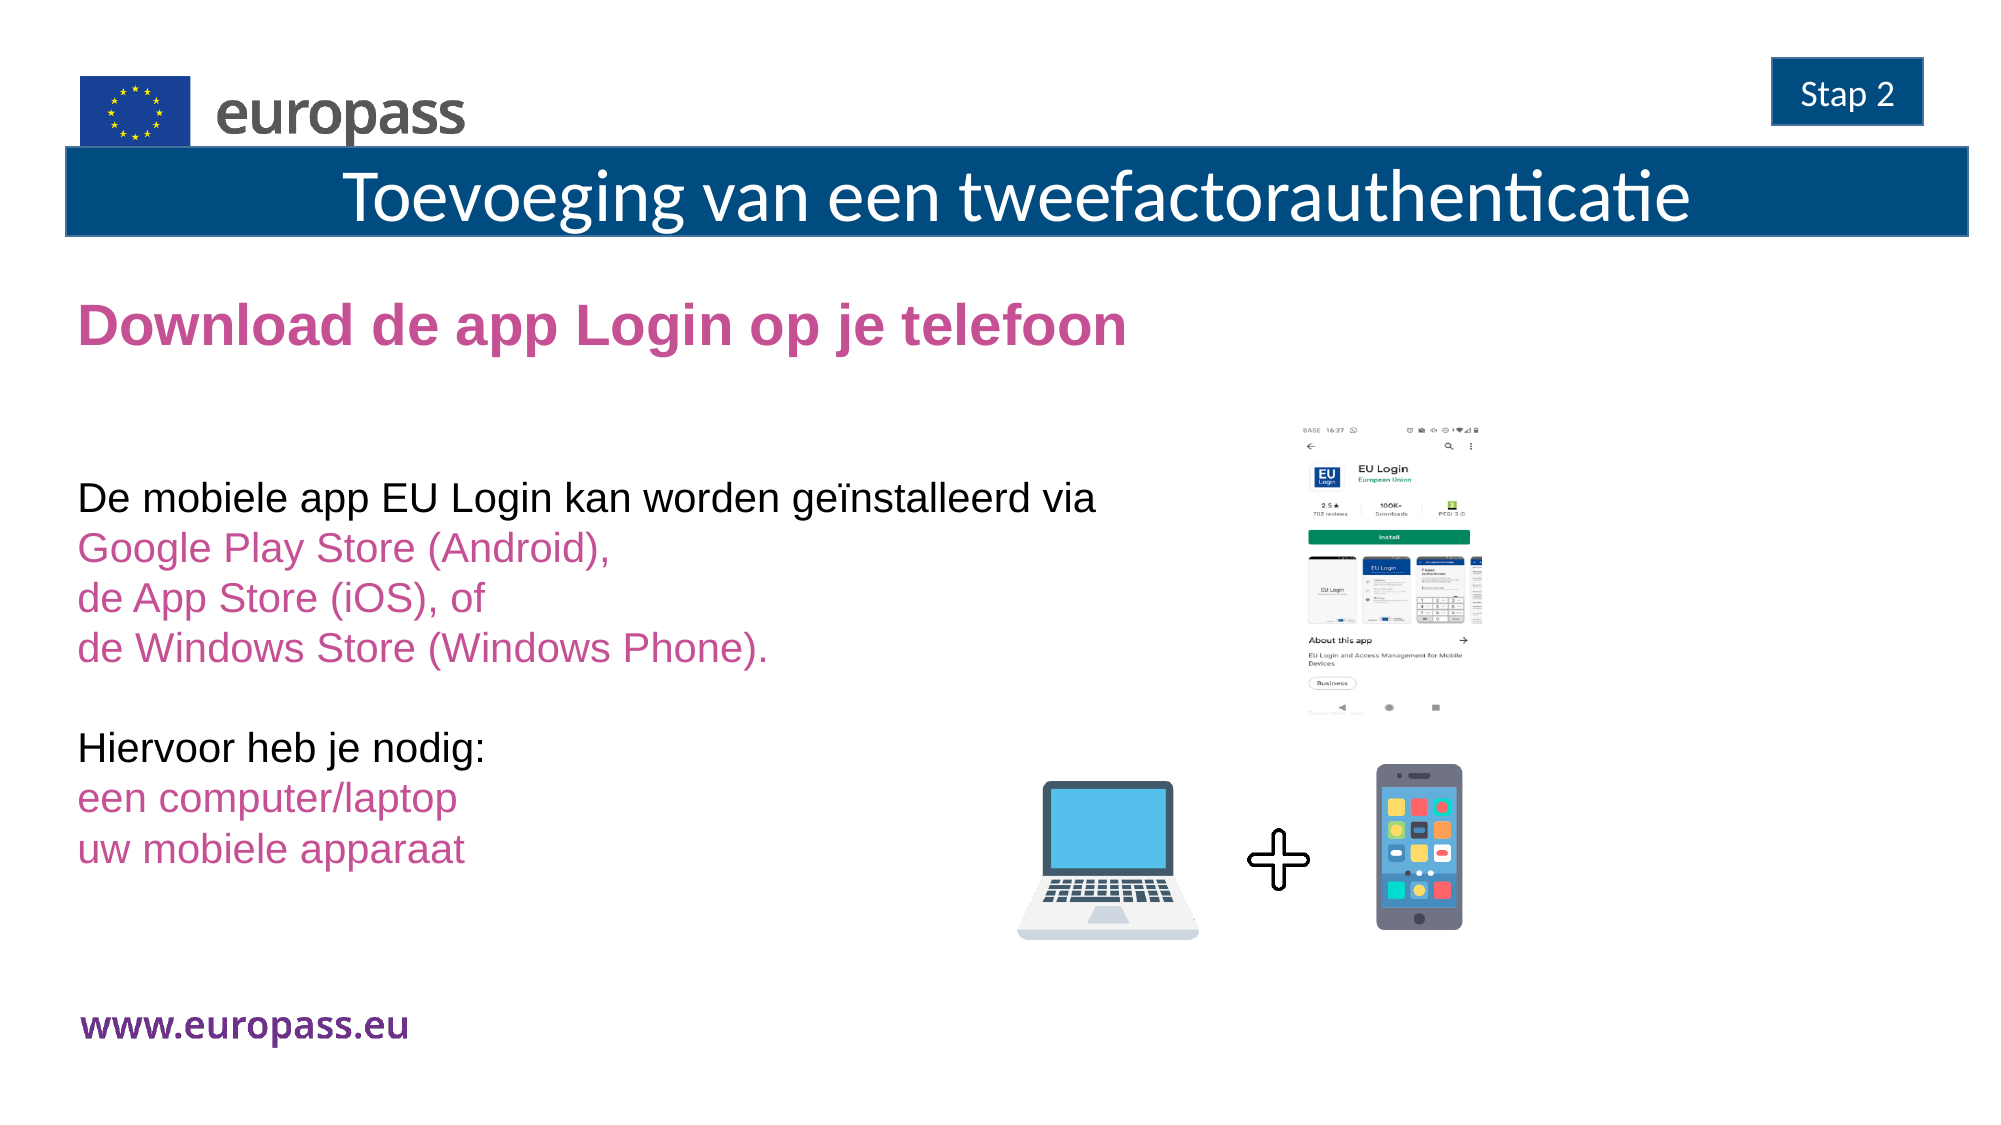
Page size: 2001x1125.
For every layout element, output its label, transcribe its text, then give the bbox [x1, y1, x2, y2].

text_box Stap 2 [1771, 57, 1924, 126]
subtitle De mobiele app EU Login kan worden geïnstalleerd via Google Play Store (Android), de App Store (iOS), of de Windows Store (Windows Phone). Hiervoor heb je nodig: een computer/laptop uw mobiele apparaat [62, 463, 1322, 973]
picture [1017, 769, 1199, 951]
picture [1296, 424, 1483, 715]
text_box Download de app Login op je telefoon [62, 227, 1788, 425]
picture [8, 0, 536, 261]
text_box Toevoeging van een tweefactorauthenticatie [65, 146, 1969, 237]
picture [1336, 764, 1502, 930]
picture [75, 1004, 414, 1054]
picture [1247, 828, 1310, 891]
